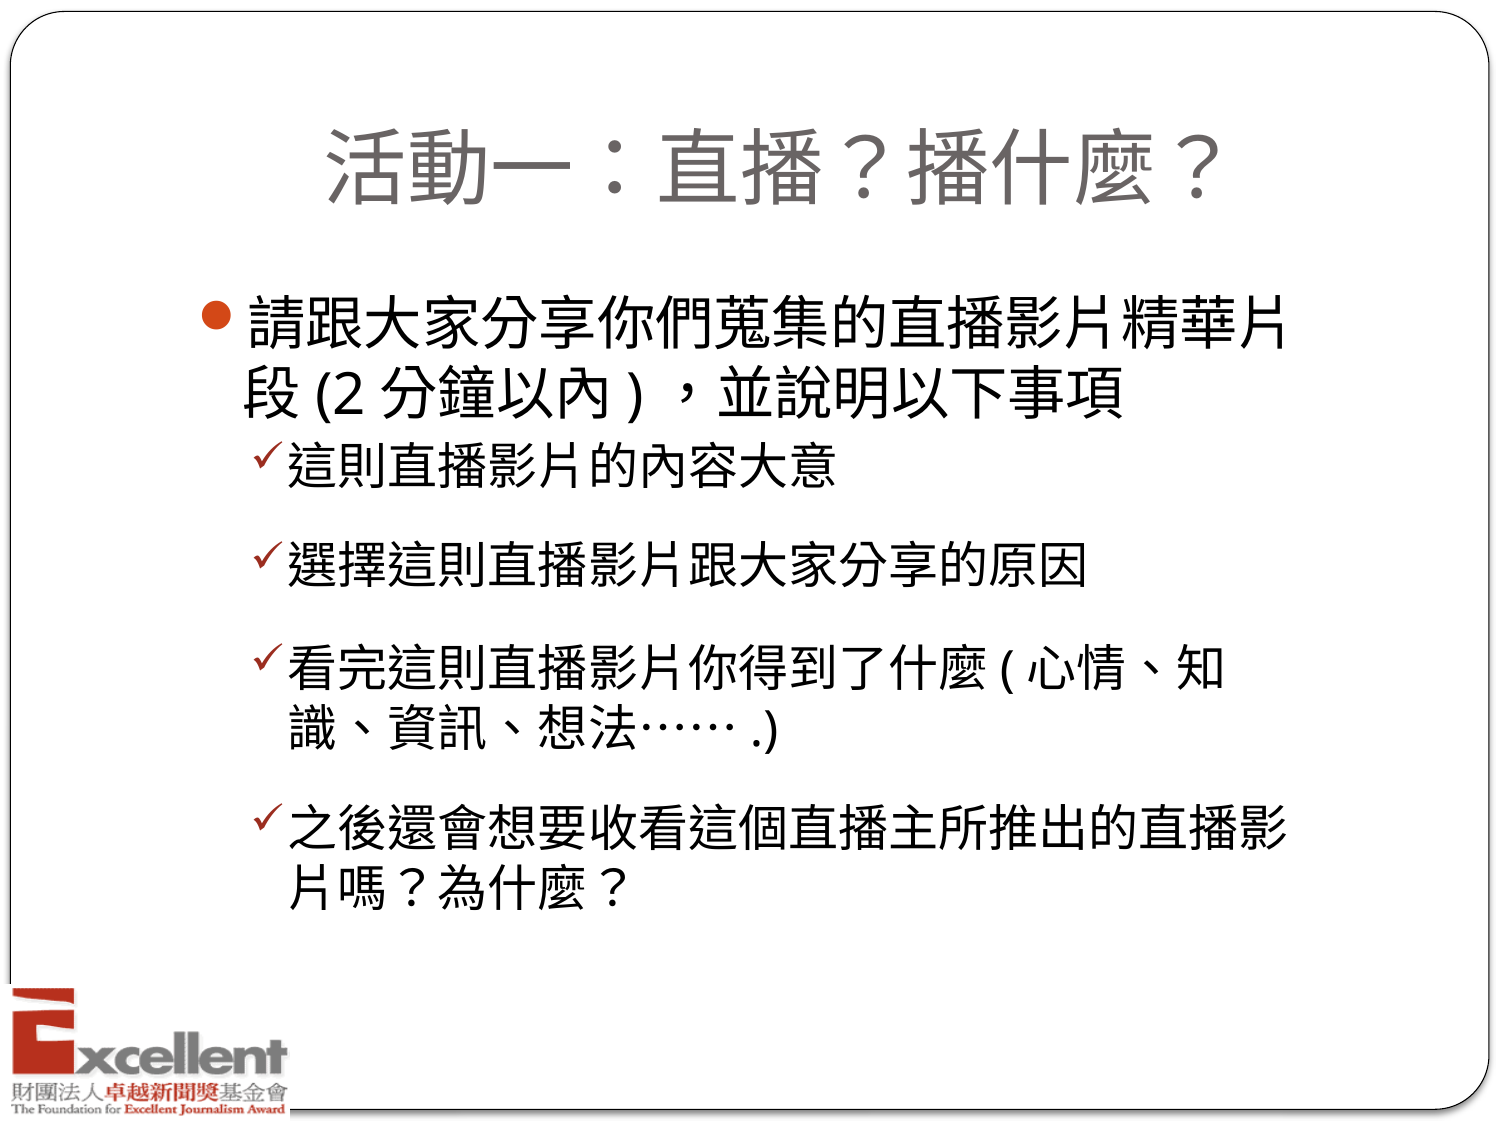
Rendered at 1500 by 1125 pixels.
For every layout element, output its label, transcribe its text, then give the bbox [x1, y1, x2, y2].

list 請跟大家分享你們蒐集的直播影片精華片段(2分鐘以內)，並說明以下事項 這則直播影片的內容大意 選擇這則直播影片跟大家分享的原因 看完這則直播影片你得到了什麼(心情、知識、資訊、想法…….) 之後還會想要收看這個直播主所推出的直播影片嗎？為什麼？ [182, 278, 1321, 374]
title 活動一：直播？播什麼？ [144, 42, 1420, 231]
picture [0, 984, 290, 1125]
